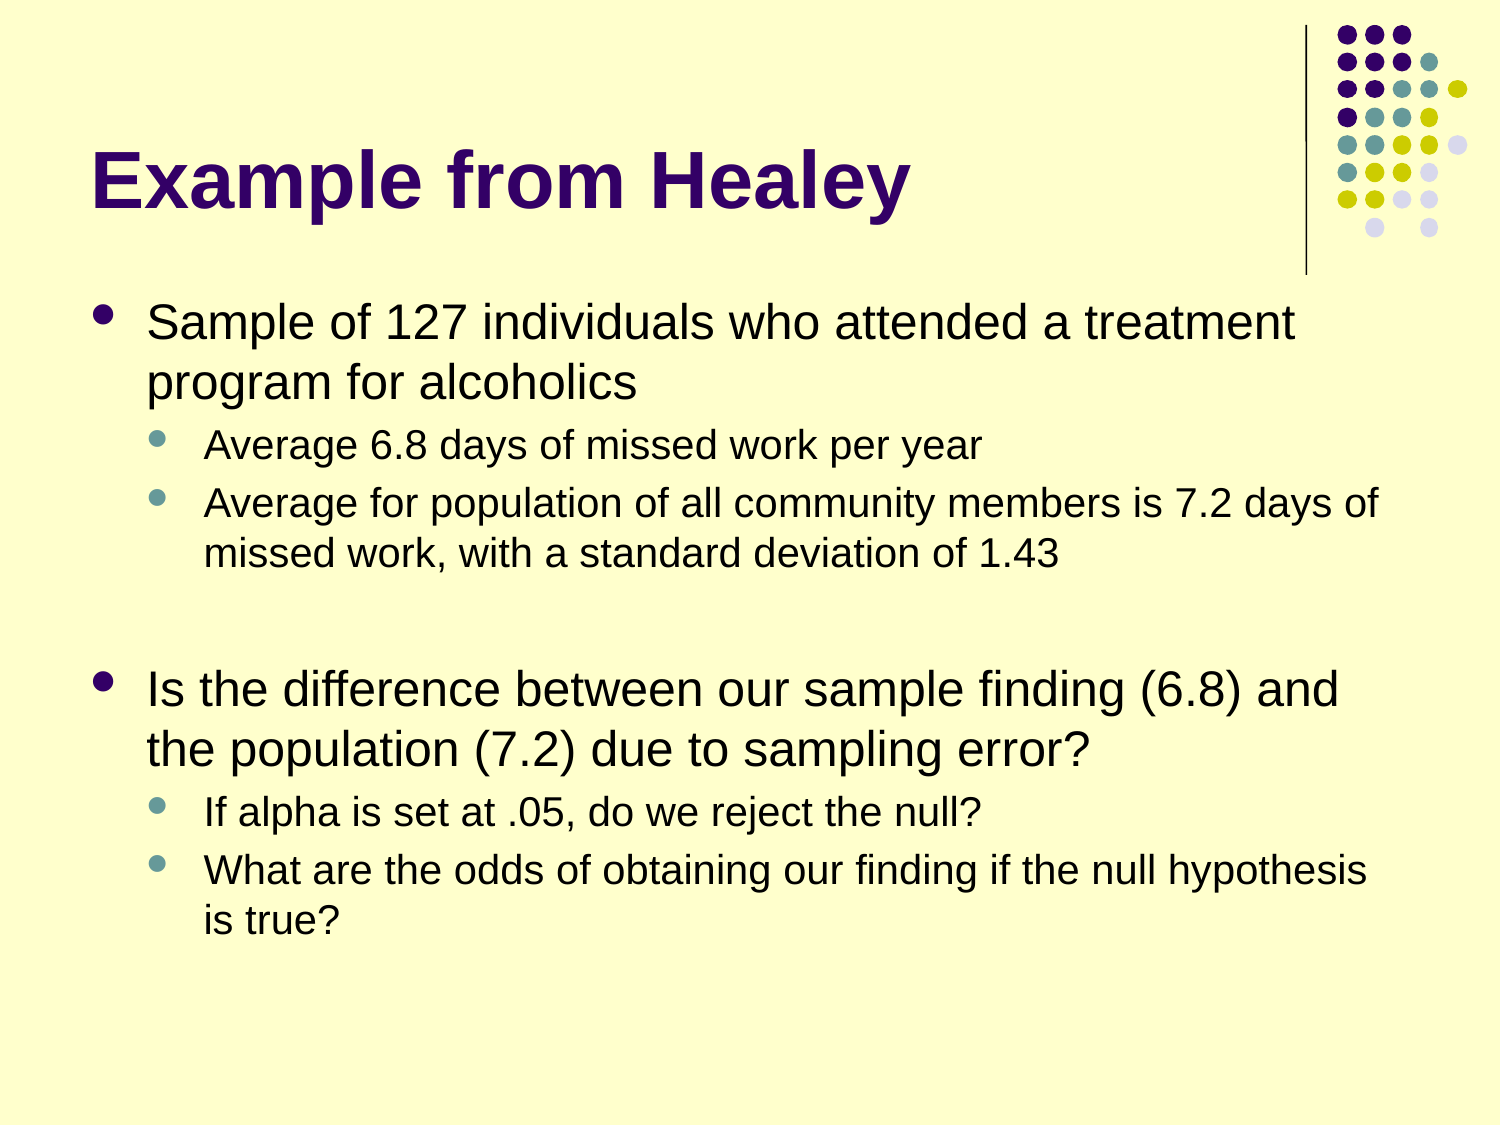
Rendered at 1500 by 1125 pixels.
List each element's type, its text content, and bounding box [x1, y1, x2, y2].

title Example from Healey [74, 19, 1313, 233]
list Sample of 127 individuals who attended a treatment program for alcoholics Average 6.8 days of missed work per year Average for population of all community members is 7.2 days of missed work, with a standard deviation of 1.43 Is the difference between our sample finding (6.8) and the population (7.2) due to sampling error? If alpha is set at .05, do we reject the null? What are the odds of obtaining our finding if the null hypothesis is true? [74, 281, 1426, 1006]
